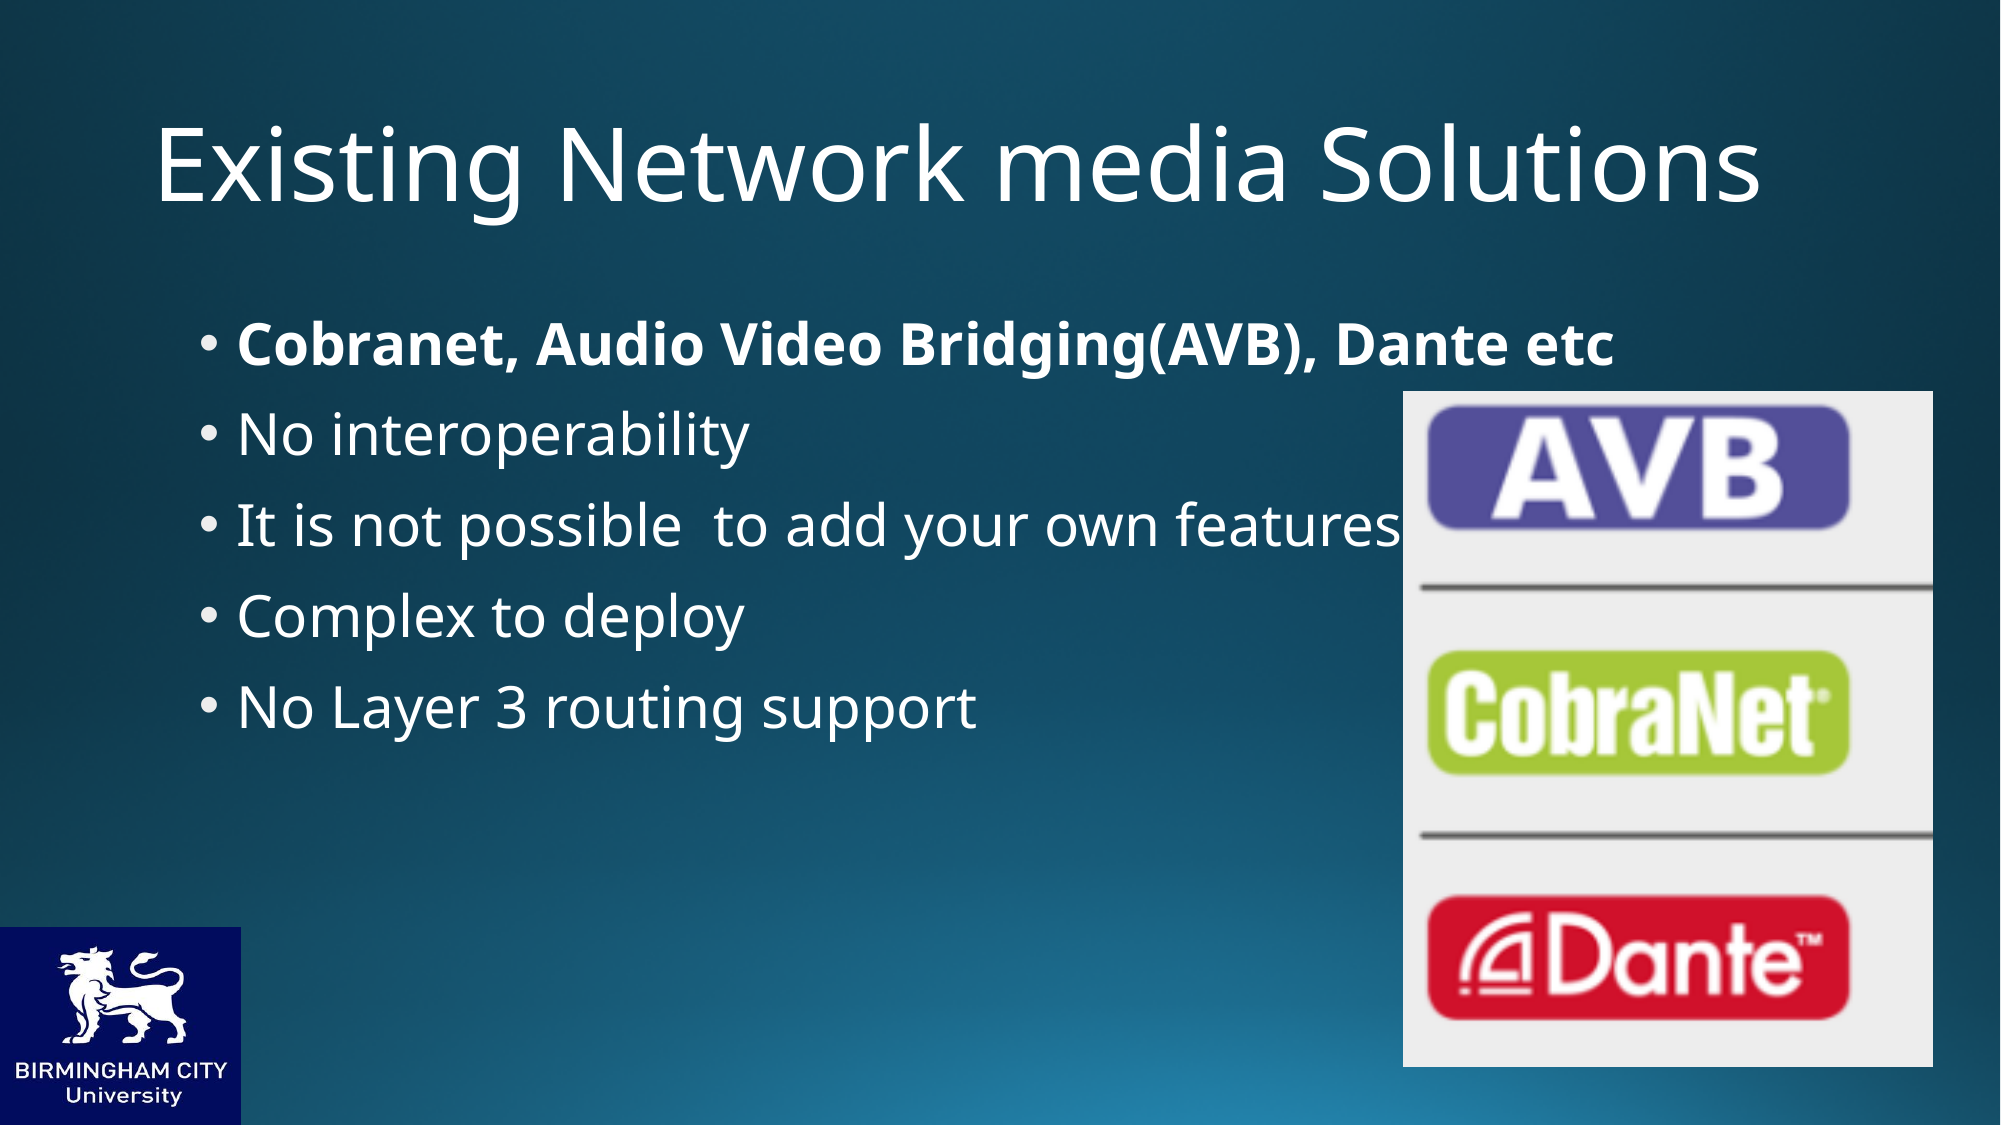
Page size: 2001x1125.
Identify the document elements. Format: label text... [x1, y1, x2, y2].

title Existing Network media Solutions [137, 59, 1863, 278]
picture [0, 0, 2001, 1125]
list Cobranet, Audio Video Bridging(AVB), Dante etc No interoperability It is not possible to add your own features Complex to deploy No Layer 3 routing support [183, 299, 1863, 1112]
